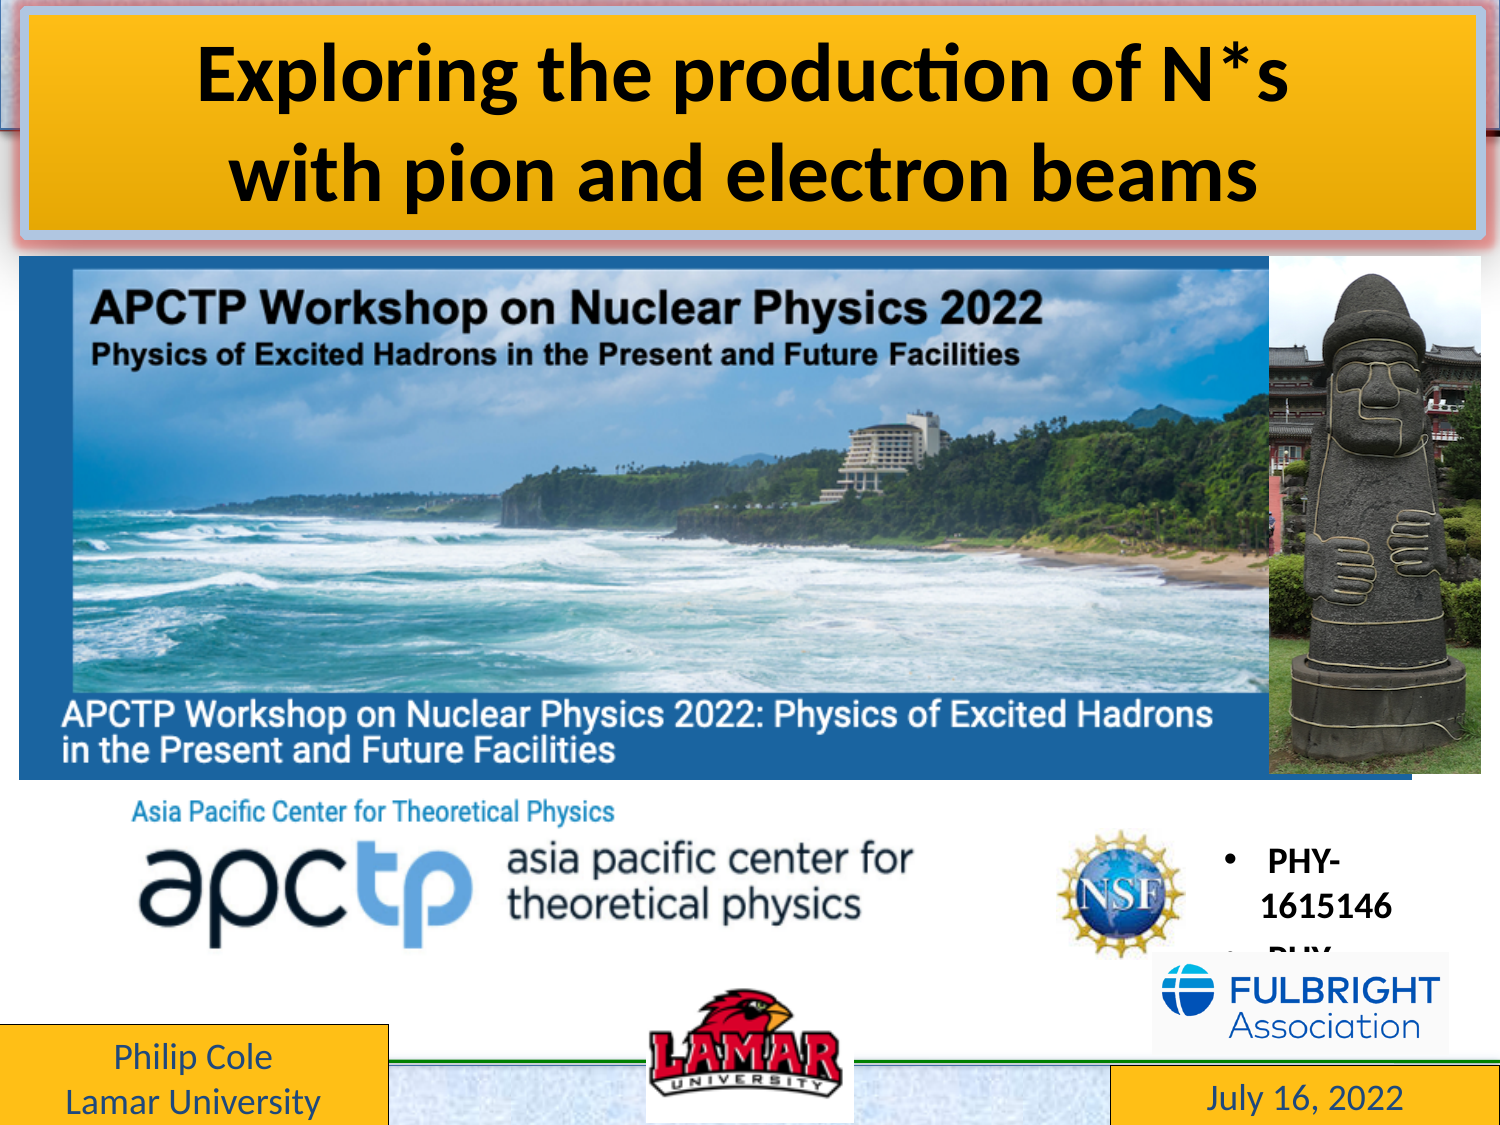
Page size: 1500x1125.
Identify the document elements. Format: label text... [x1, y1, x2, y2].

picture [1, 0, 1499, 128]
text_box Exploring the production of N*s with pion and electron beams [24, 10, 1481, 235]
picture [18, 256, 1482, 780]
text_box Philip Cole Lamar University [0, 1024, 389, 1125]
text_box PHY-1615146 PHY-2012826 [1209, 828, 1485, 1031]
picture [389, 975, 1110, 1125]
picture [1056, 828, 1449, 1055]
picture [55, 792, 970, 971]
text_box July 16, 2022 [1110, 1065, 1500, 1125]
